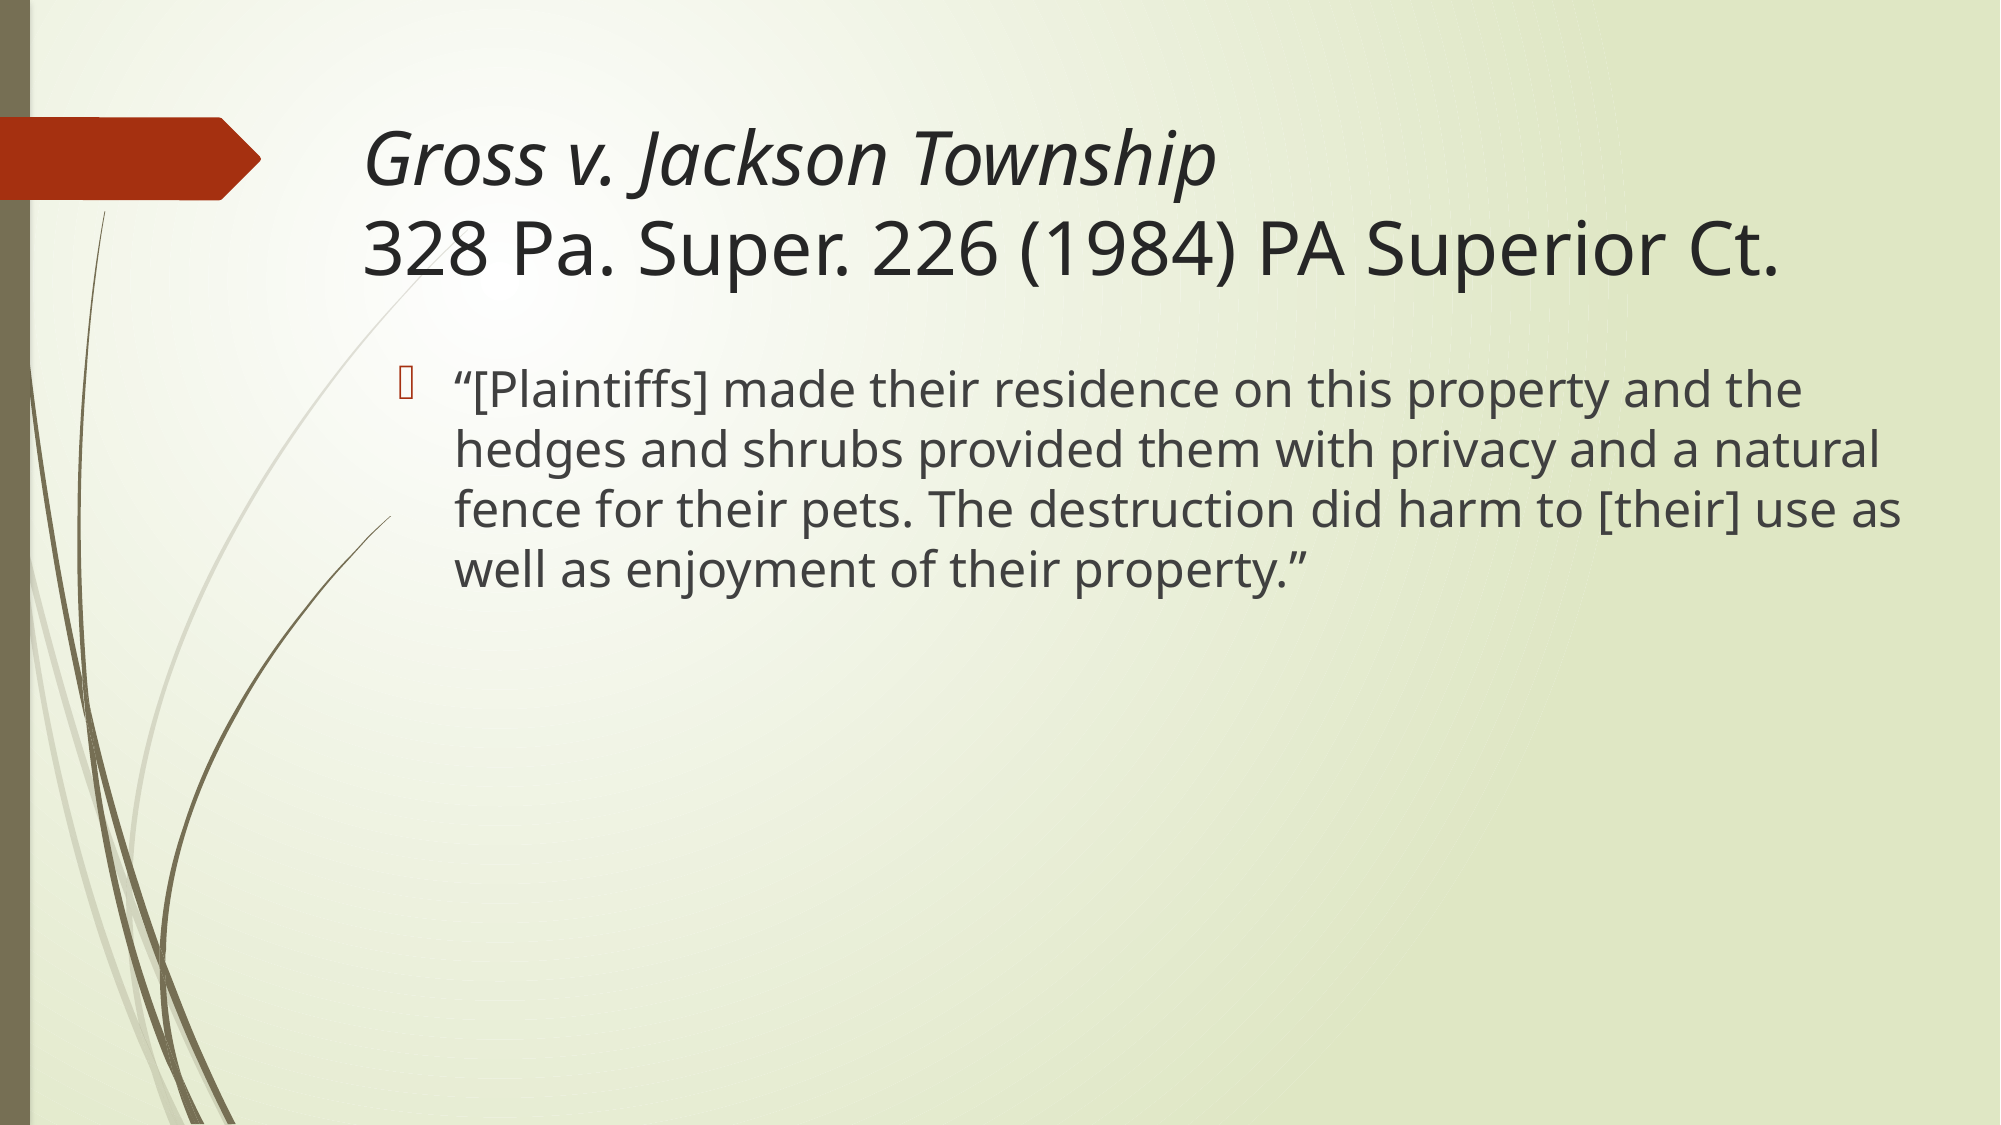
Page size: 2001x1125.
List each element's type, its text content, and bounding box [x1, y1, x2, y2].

title Gross v. Jackson Township 328 Pa. Super. 226 (1984) PA Superior Ct. [347, 102, 1977, 313]
list “[Plaintiffs] made their residence on this property and the hedges and shrubs provided them with privacy and a natural fence for their pets. The destruction did harm to [their] use as well as enjoyment of their property.” [382, 350, 1977, 979]
